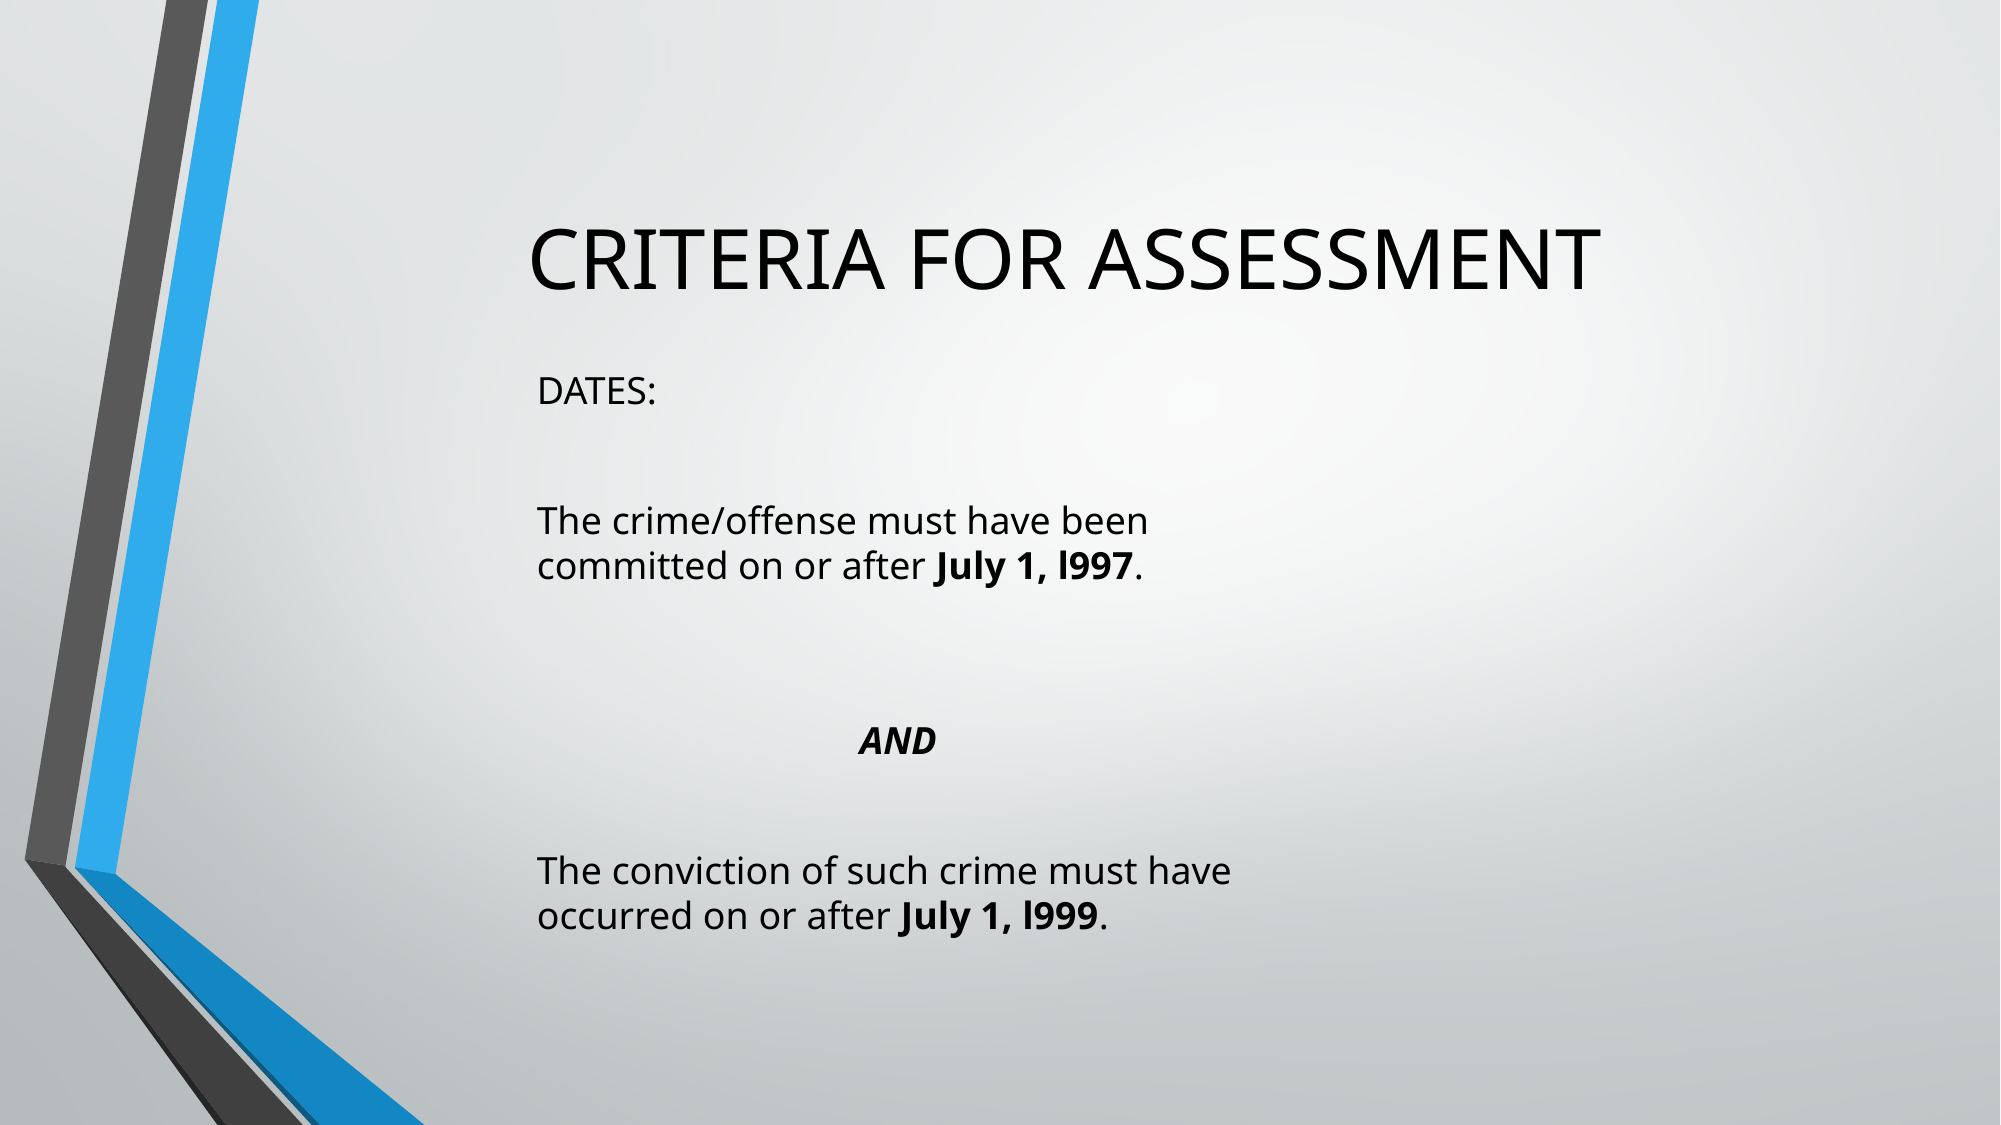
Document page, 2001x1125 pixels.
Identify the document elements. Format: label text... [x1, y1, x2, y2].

list DATES: The crime/offense must have been committed on or after July 1, l997. AND The conviction of such crime must have occurred on or after July 1, l999. [324, 337, 1275, 1038]
title CRITERIA FOR ASSESSMENT [243, 112, 1887, 400]
